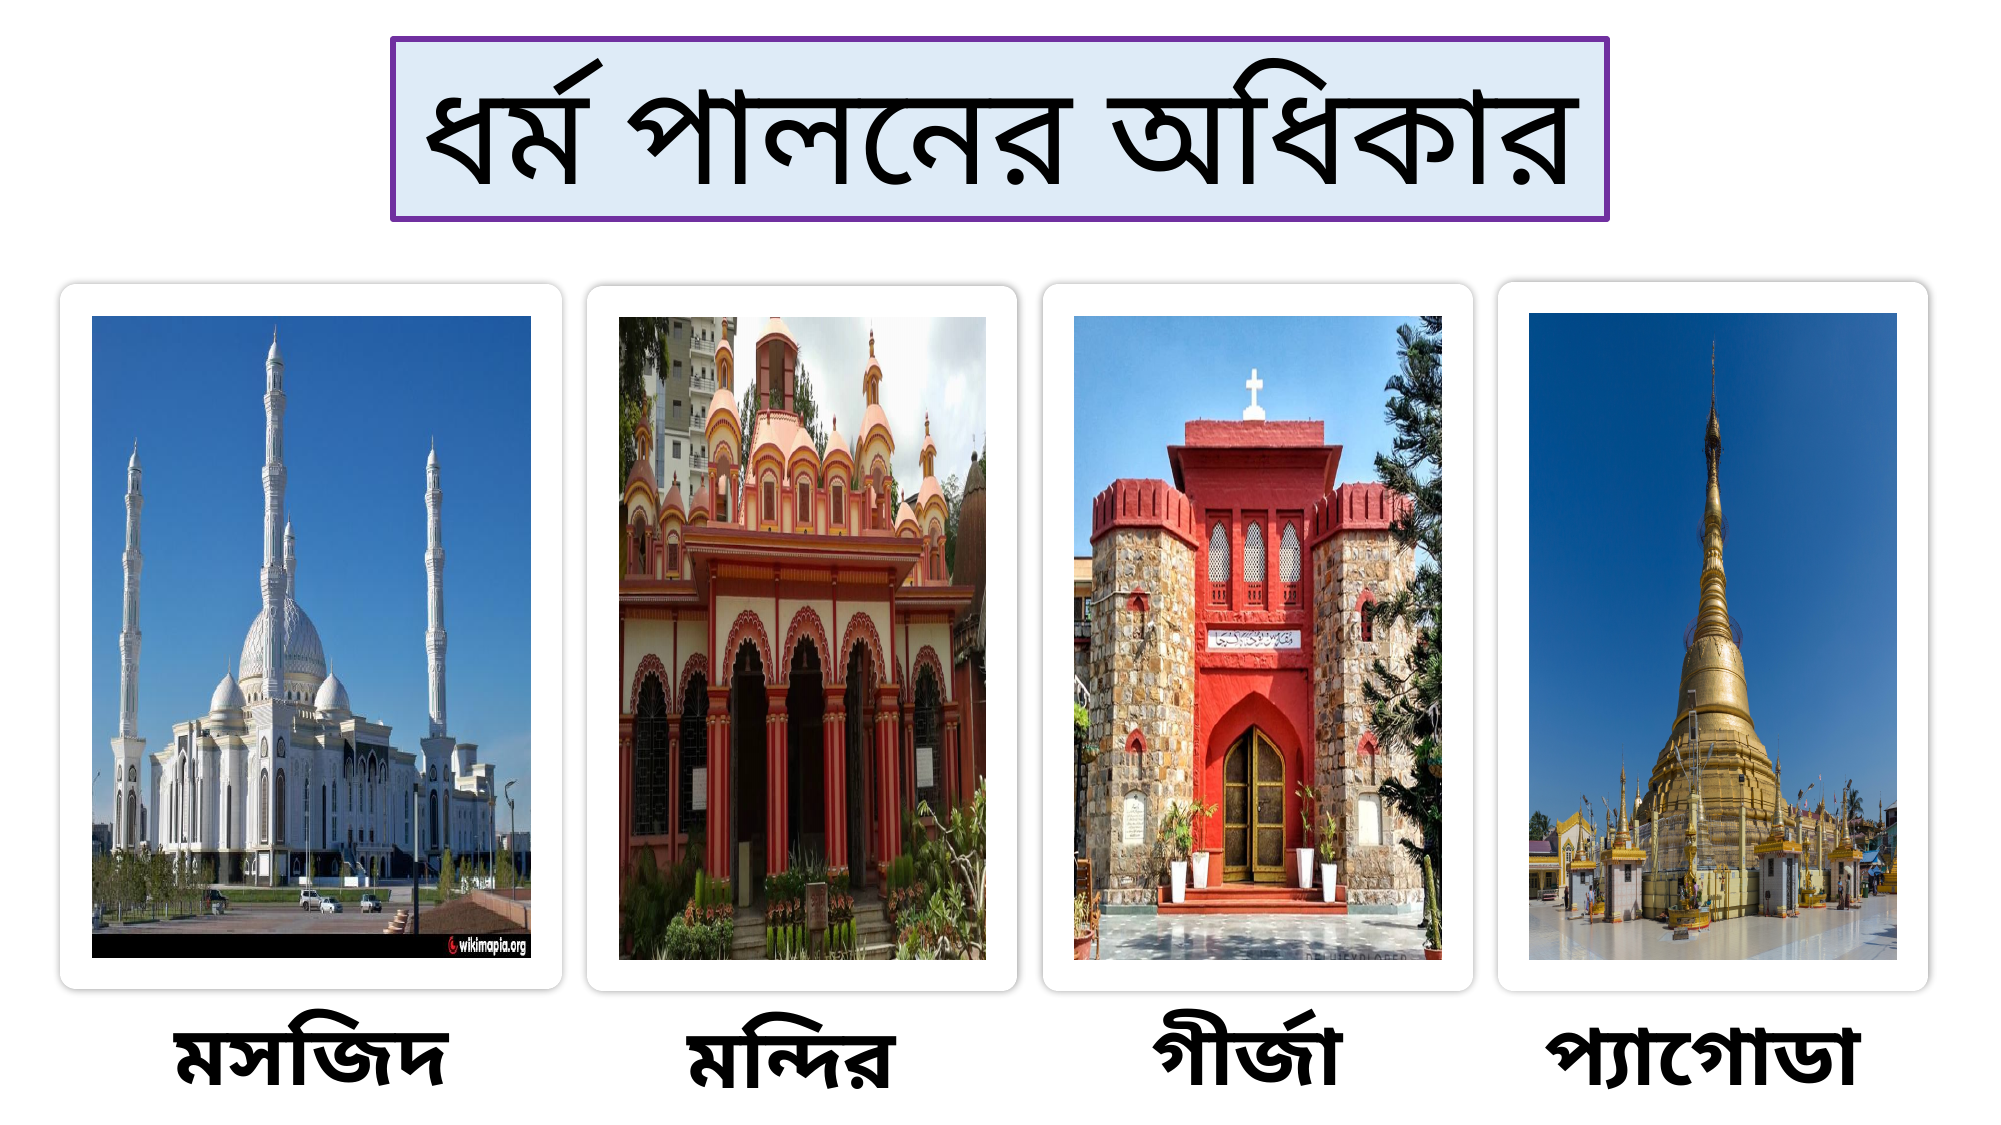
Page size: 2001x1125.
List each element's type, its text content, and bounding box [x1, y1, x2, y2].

text_box মসজিদ [91, 994, 531, 1109]
picture [618, 316, 987, 960]
text_box প্যাগোডা [1493, 994, 1933, 1109]
text_box ধর্ম পালনের অধিকার [393, 39, 1607, 219]
text_box গীর্জা [1038, 994, 1478, 1109]
text_box মন্দির [582, 997, 1022, 1113]
picture [1529, 313, 1898, 960]
picture [1073, 315, 1442, 960]
picture [91, 315, 531, 958]
